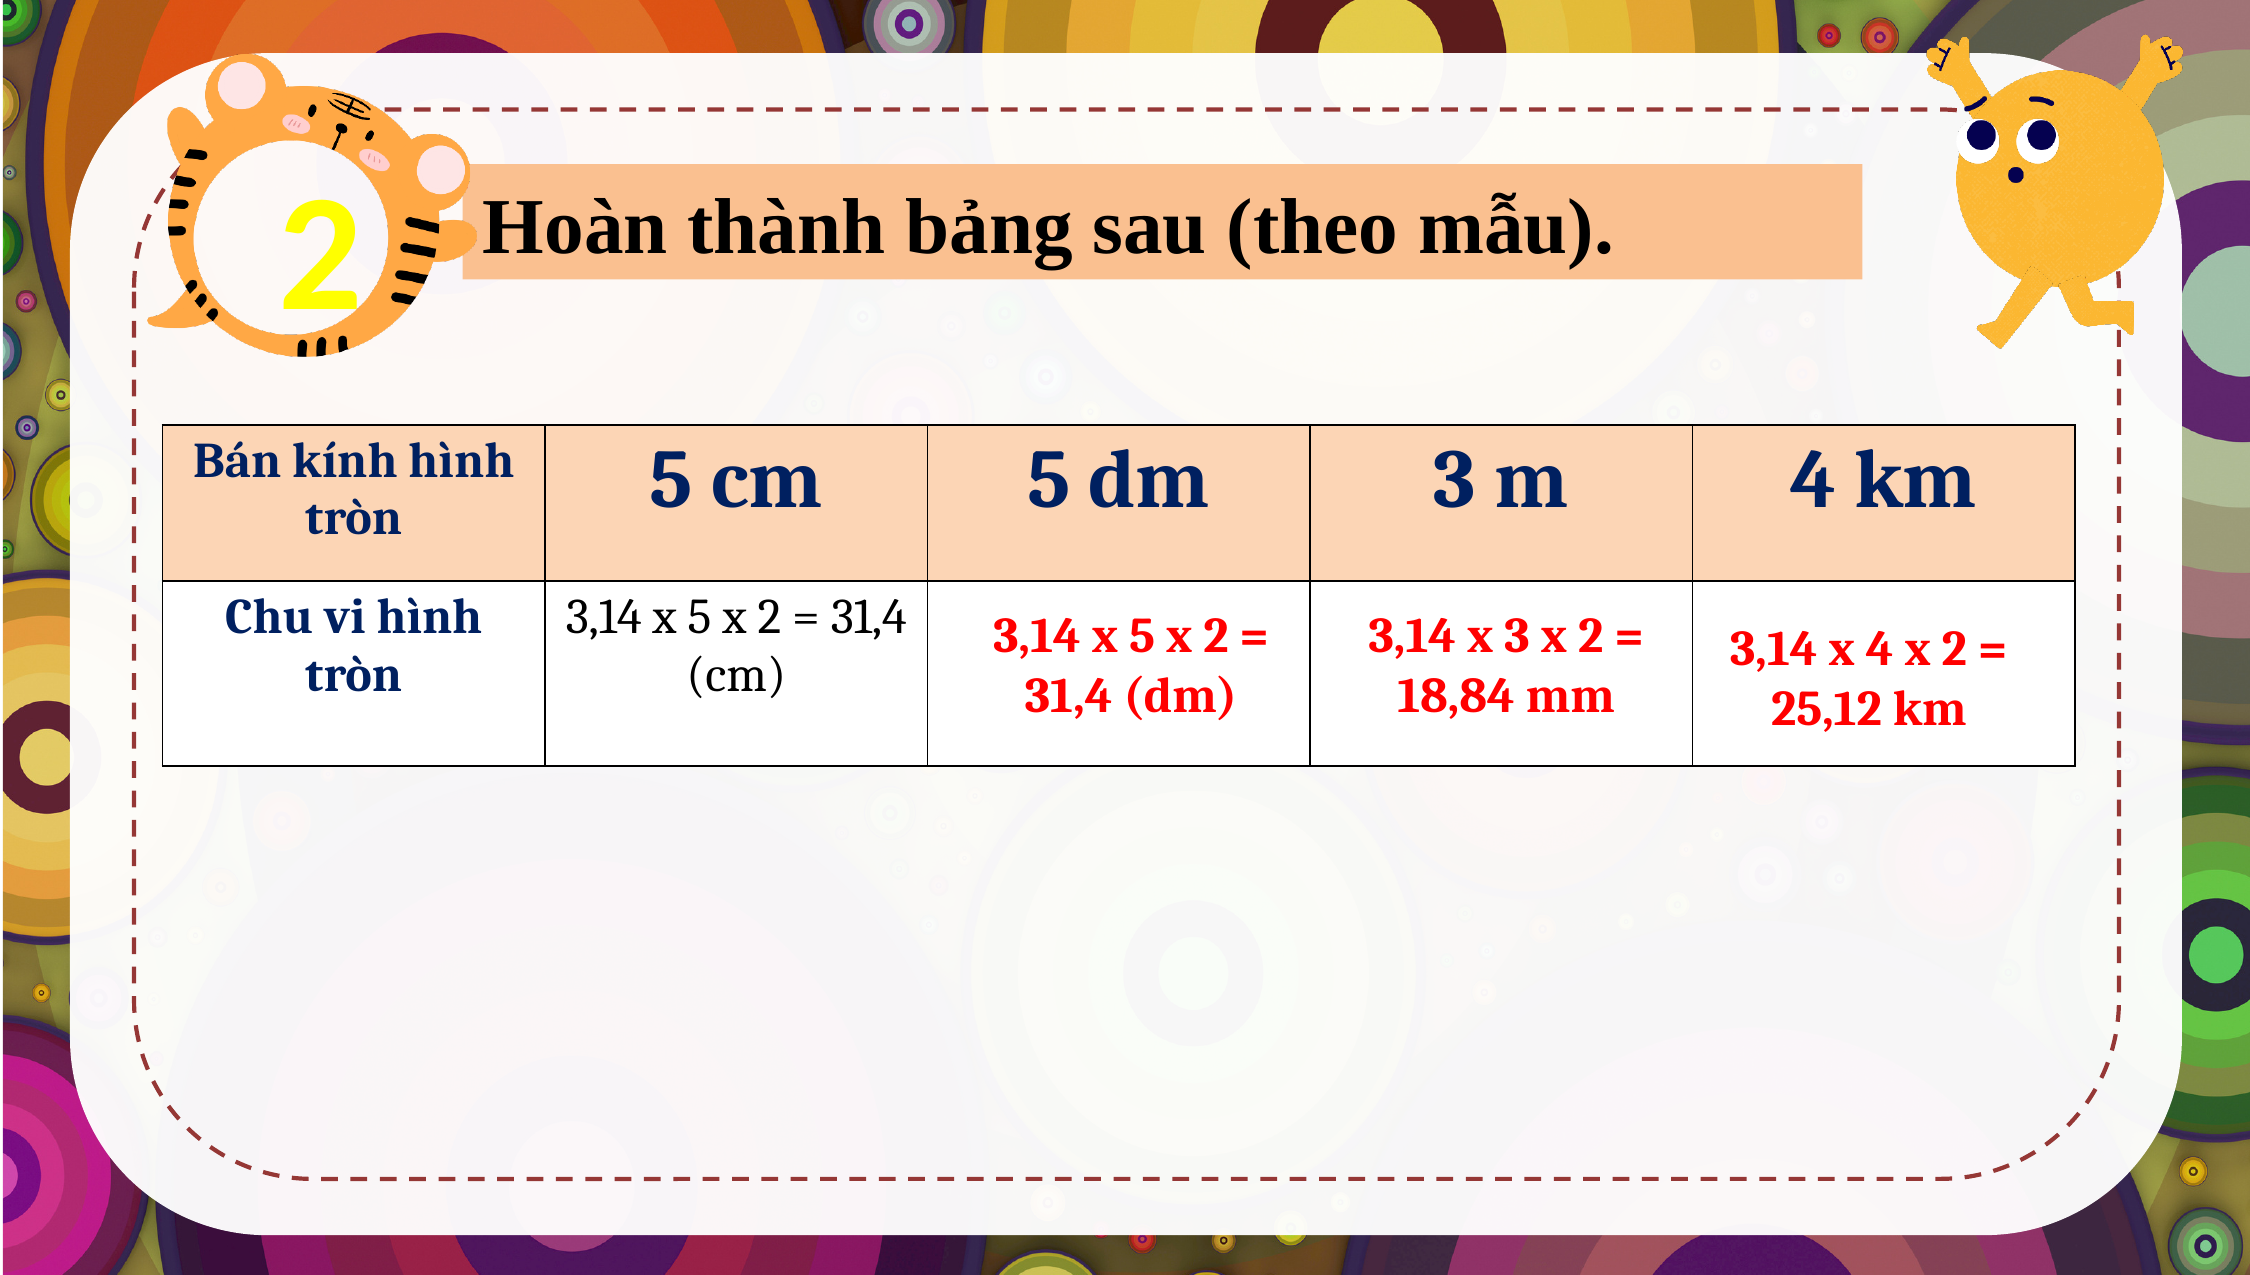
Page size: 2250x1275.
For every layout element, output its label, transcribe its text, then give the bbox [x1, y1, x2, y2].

table_cell 3,14 x 5 x 2 = 31,4 (cm) [546, 582, 927, 765]
picture [2, 0, 2250, 1275]
table_cell Chu vi hình tròn [163, 582, 544, 765]
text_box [99, 33, 501, 434]
table_cell ? [1311, 582, 1692, 765]
table_header 5 dm [928, 426, 1309, 580]
table_header 3 m [1311, 426, 1692, 580]
text_box 3,14 x 4 x 2 = 25,12 km [1698, 610, 2040, 740]
table_header 4 km [1693, 426, 2074, 580]
table_header Bán kính hình tròn [163, 426, 544, 580]
text_box 3,14 x 3 x 2 = 18,84 mm [1335, 598, 1677, 727]
table_cell ? [928, 582, 1309, 765]
table_cell ? [1693, 582, 2074, 765]
table_header 5 cm [546, 426, 927, 580]
text_box Hoàn thành bảng sau (theo mẫu). [504, 164, 1863, 280]
text_box 3,14 x 5 x 2 = 31,4 (dm) [960, 598, 1302, 727]
